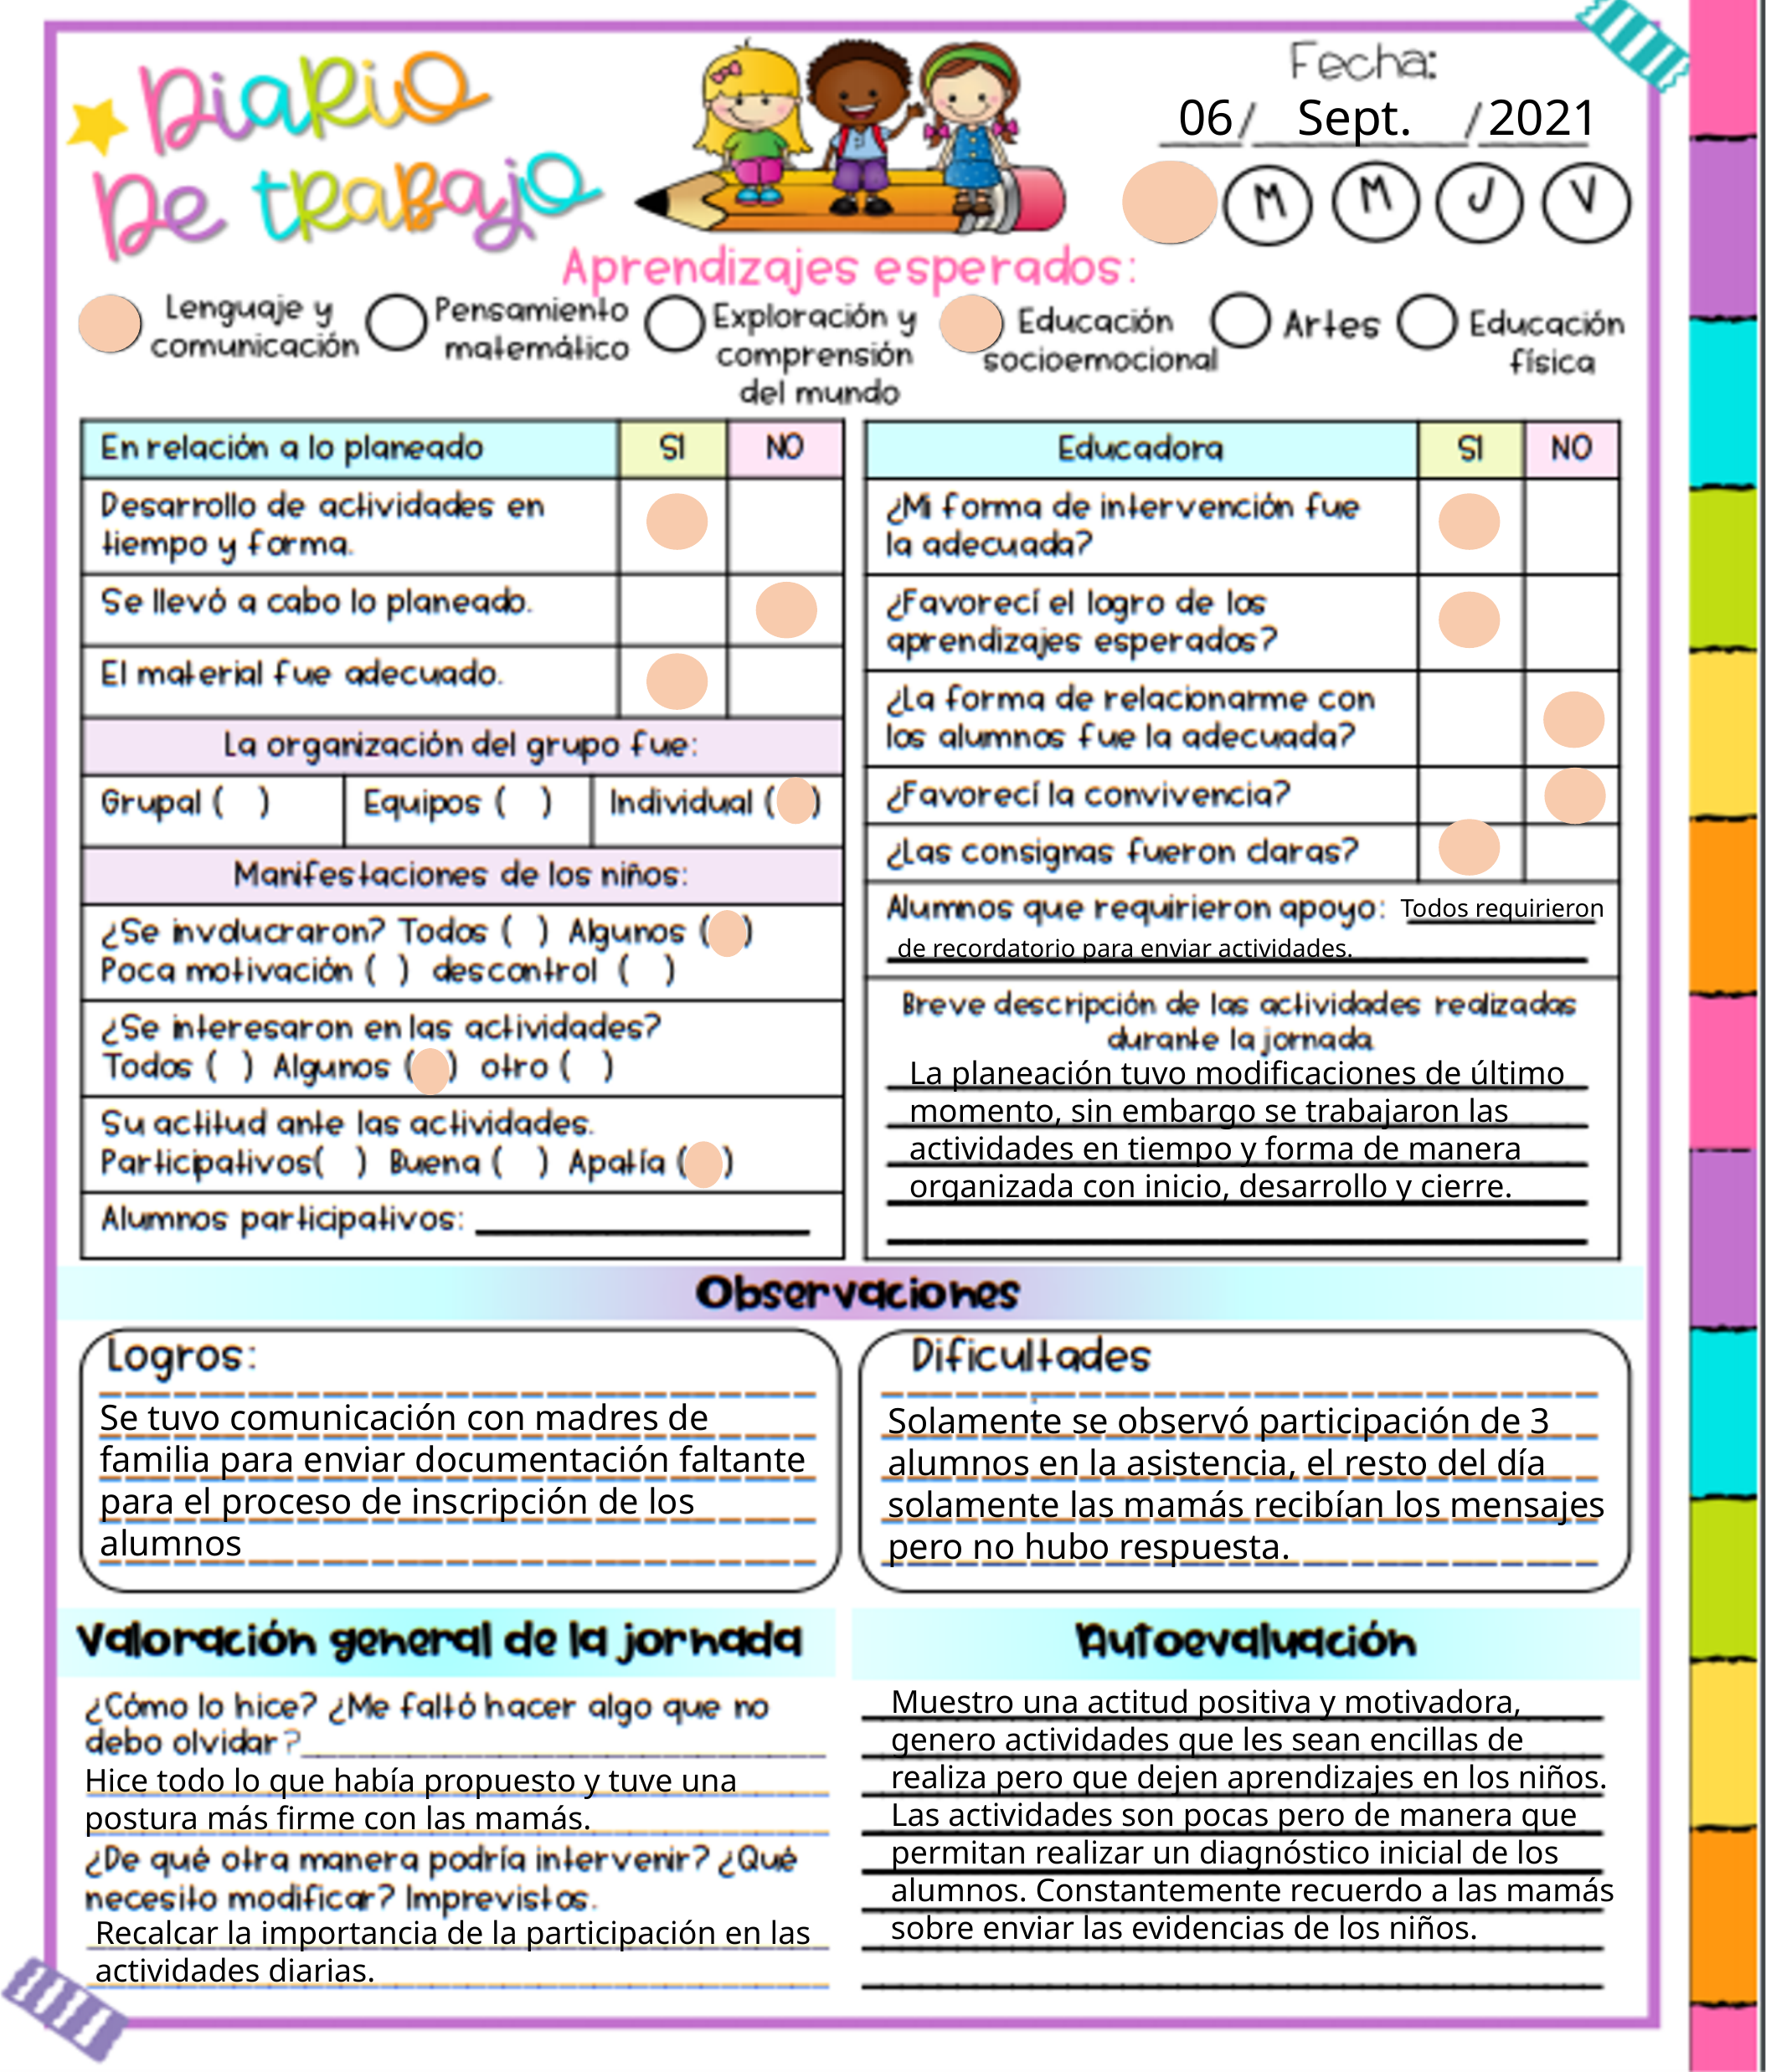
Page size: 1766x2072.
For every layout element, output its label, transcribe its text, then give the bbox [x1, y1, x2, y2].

text_box [411, 1048, 450, 1096]
text_box [646, 653, 708, 710]
text_box [708, 910, 747, 958]
text_box Muestro una actitud positiva y motivadora, genero actividades que les sean encillas de realiza pero que dejen aprendizajes en los niños. Las actividades son pocas pero de manera que permitan realizar un diagnóstico inicial de los alumnos. Constantemente recuerdo a las mamás sobre enviar las evidencias de los niños. [878, 1675, 1641, 1952]
text_box Hice todo lo que había propuesto y tuve una postura más firme con las mamás. [71, 1754, 868, 1843]
text_box [684, 1141, 723, 1189]
text_box [776, 777, 815, 825]
text_box de recordatorio para enviar actividades. [884, 927, 1439, 969]
text_box 06 Sept. 2021 [1166, 80, 1666, 152]
text_box [1122, 161, 1218, 244]
text_box Solamente se observó participación de 3 alumnos en la asistencia, el resto del día solamente las mamás recibían los mensajes pero no hubo respuesta. [875, 1392, 1621, 1572]
text_box [940, 295, 1002, 352]
text_box [1439, 493, 1501, 550]
text_box Todos requirieron [1388, 887, 1647, 928]
text_box [1543, 691, 1605, 748]
text_box [646, 493, 708, 550]
text_box [755, 581, 817, 639]
text_box Recalcar la importancia de la participación en las actividades diarias. [82, 1906, 846, 1995]
picture [0, 0, 1766, 2072]
text_box [1439, 591, 1501, 649]
text_box [79, 295, 141, 352]
text_box Se tuvo comunicación con madres de familia para enviar documentación faltante para el proceso de inscripción de los alumnos [87, 1389, 834, 1570]
text_box La planeación tuvo modificaciones de último momento, sin embargo se trabajaron las actividades en tiempo y forma de manera organizada con inicio, desarrollo y cierre. [897, 1047, 1604, 1211]
text_box [1544, 767, 1606, 825]
text_box [1439, 819, 1501, 876]
